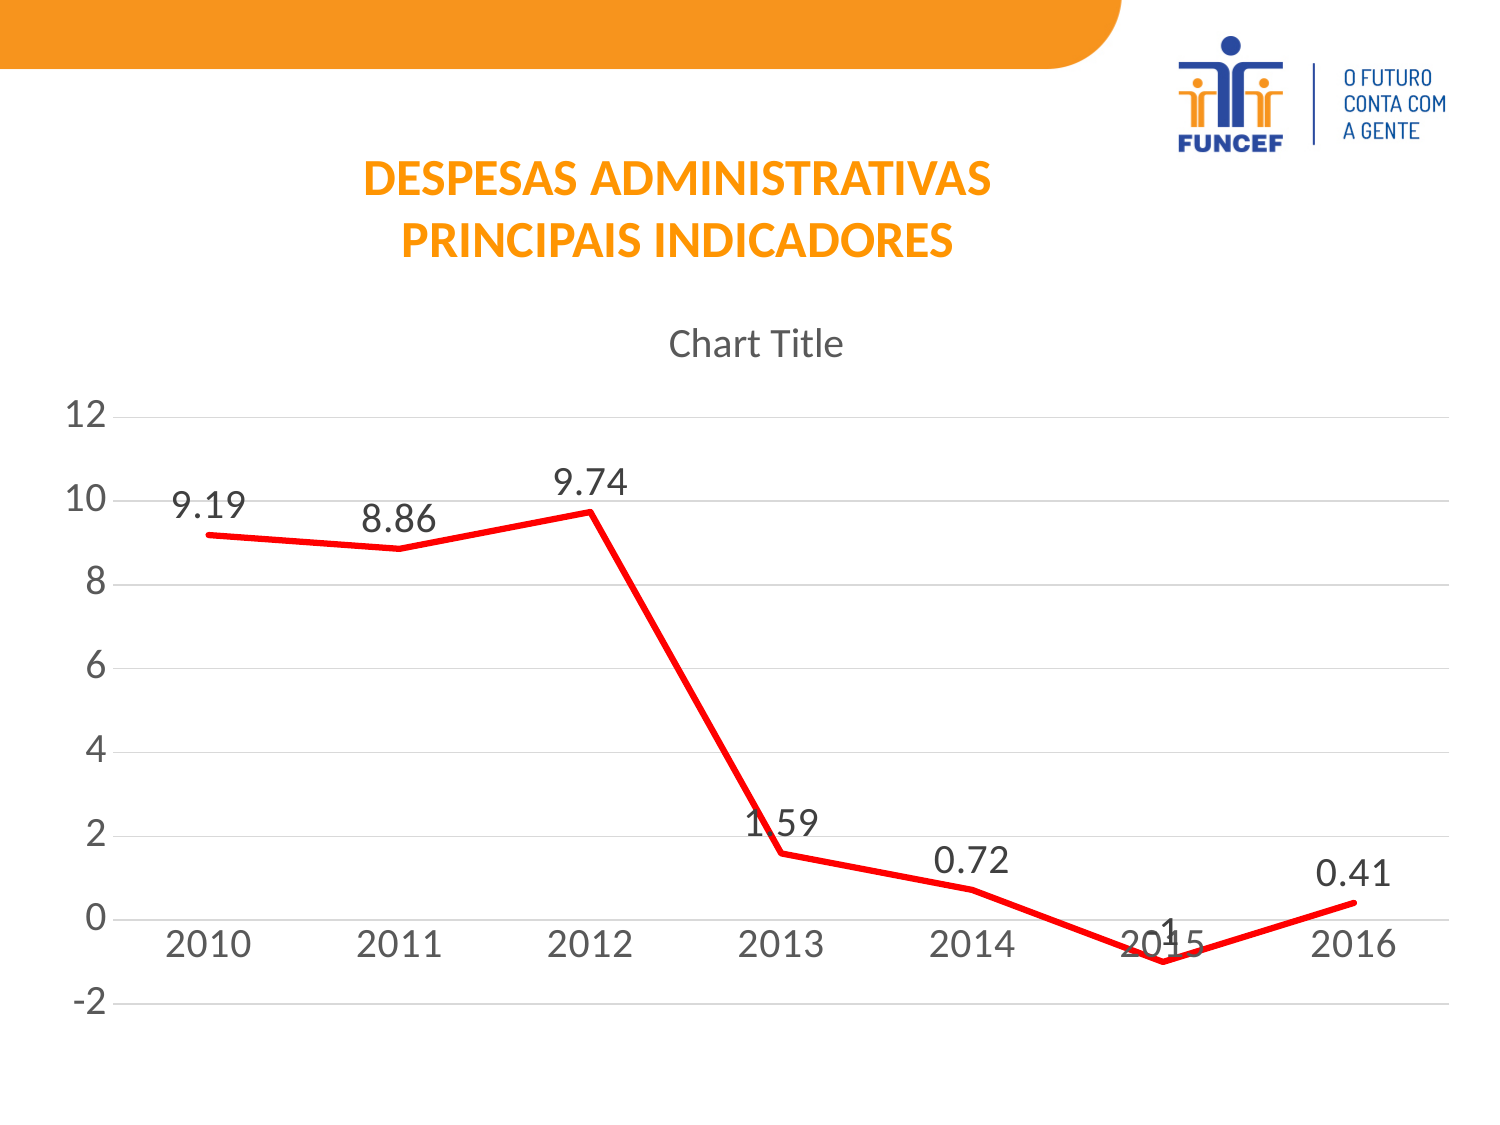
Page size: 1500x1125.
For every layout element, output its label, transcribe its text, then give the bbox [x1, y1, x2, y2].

picture [0, 0, 1500, 1125]
text_box [11, 96, 1495, 250]
chart [34, 290, 1479, 1041]
text_box DESPESAS ADMINISTRATIVAS PRINCIPAIS INDICADORES [34, 137, 1321, 275]
